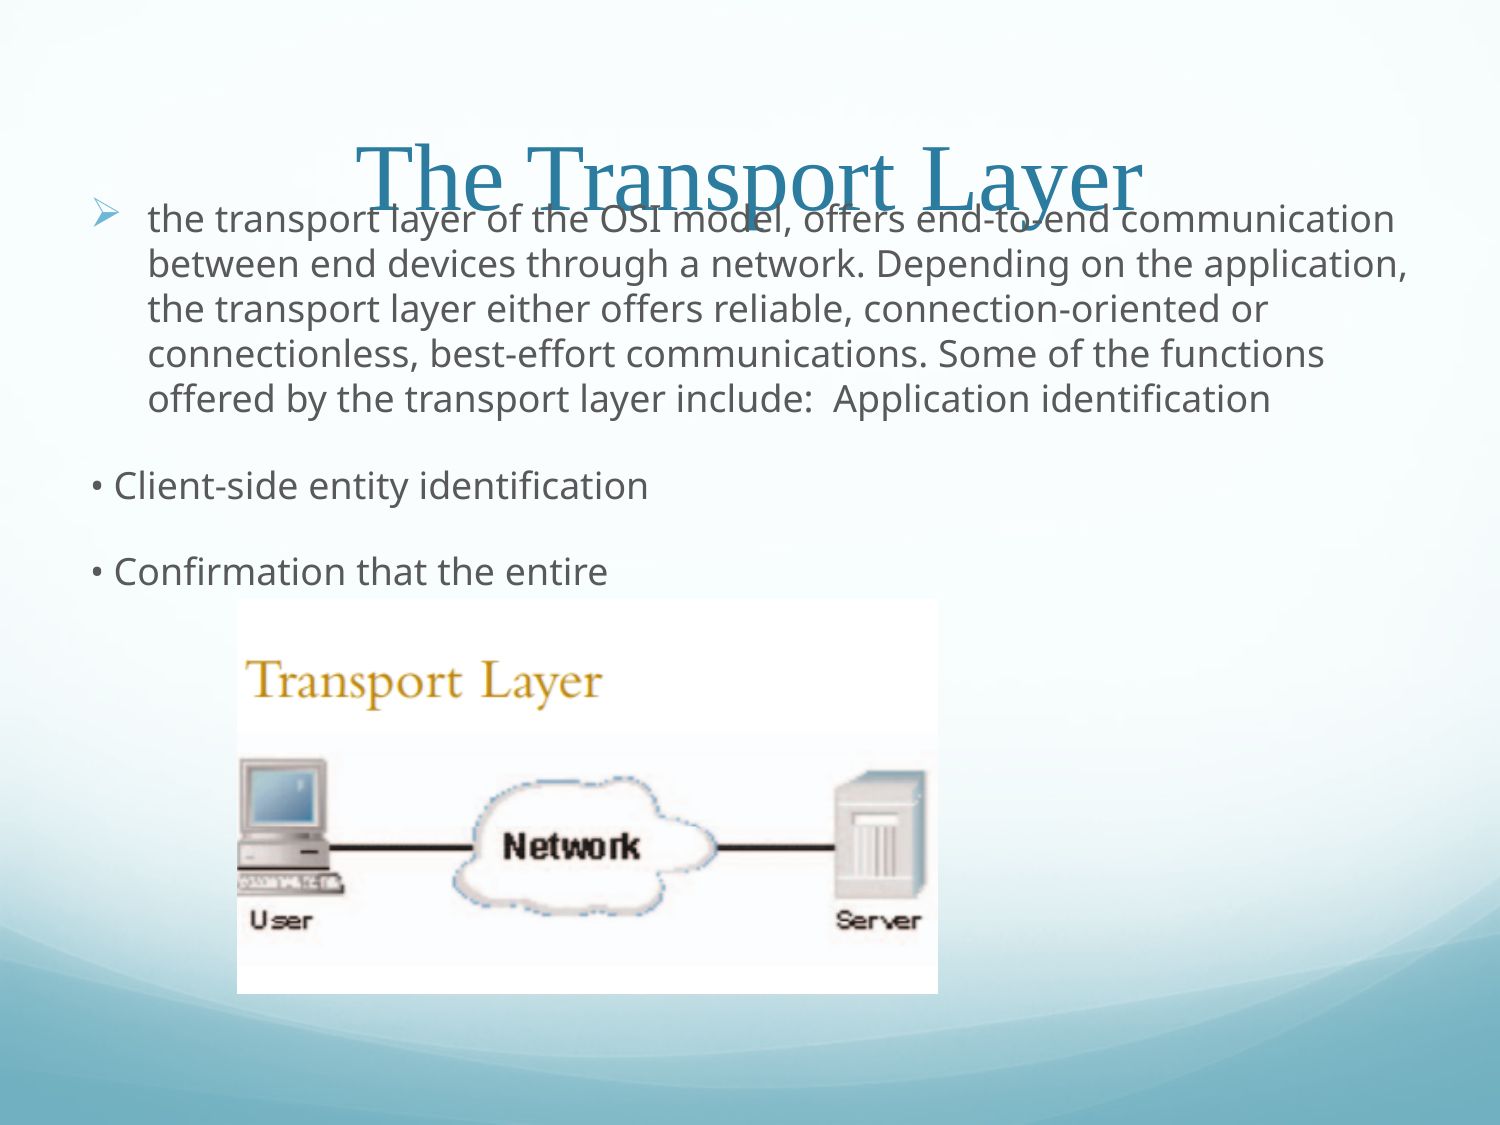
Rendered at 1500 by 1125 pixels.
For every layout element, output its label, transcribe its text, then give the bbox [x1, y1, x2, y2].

list the transport layer of the OSI model, offers end-to-end communication between end devices through a network. Depending on the application, the transport layer either offers reliable, connection-oriented or connectionless, best-effort communications. Some of the functions offered by the transport layer include: Application identification • Client-side entity identification • Confirmation that the entire [75, 187, 1425, 986]
picture [236, 599, 938, 995]
title The Transport Layer [90, 17, 1410, 187]
